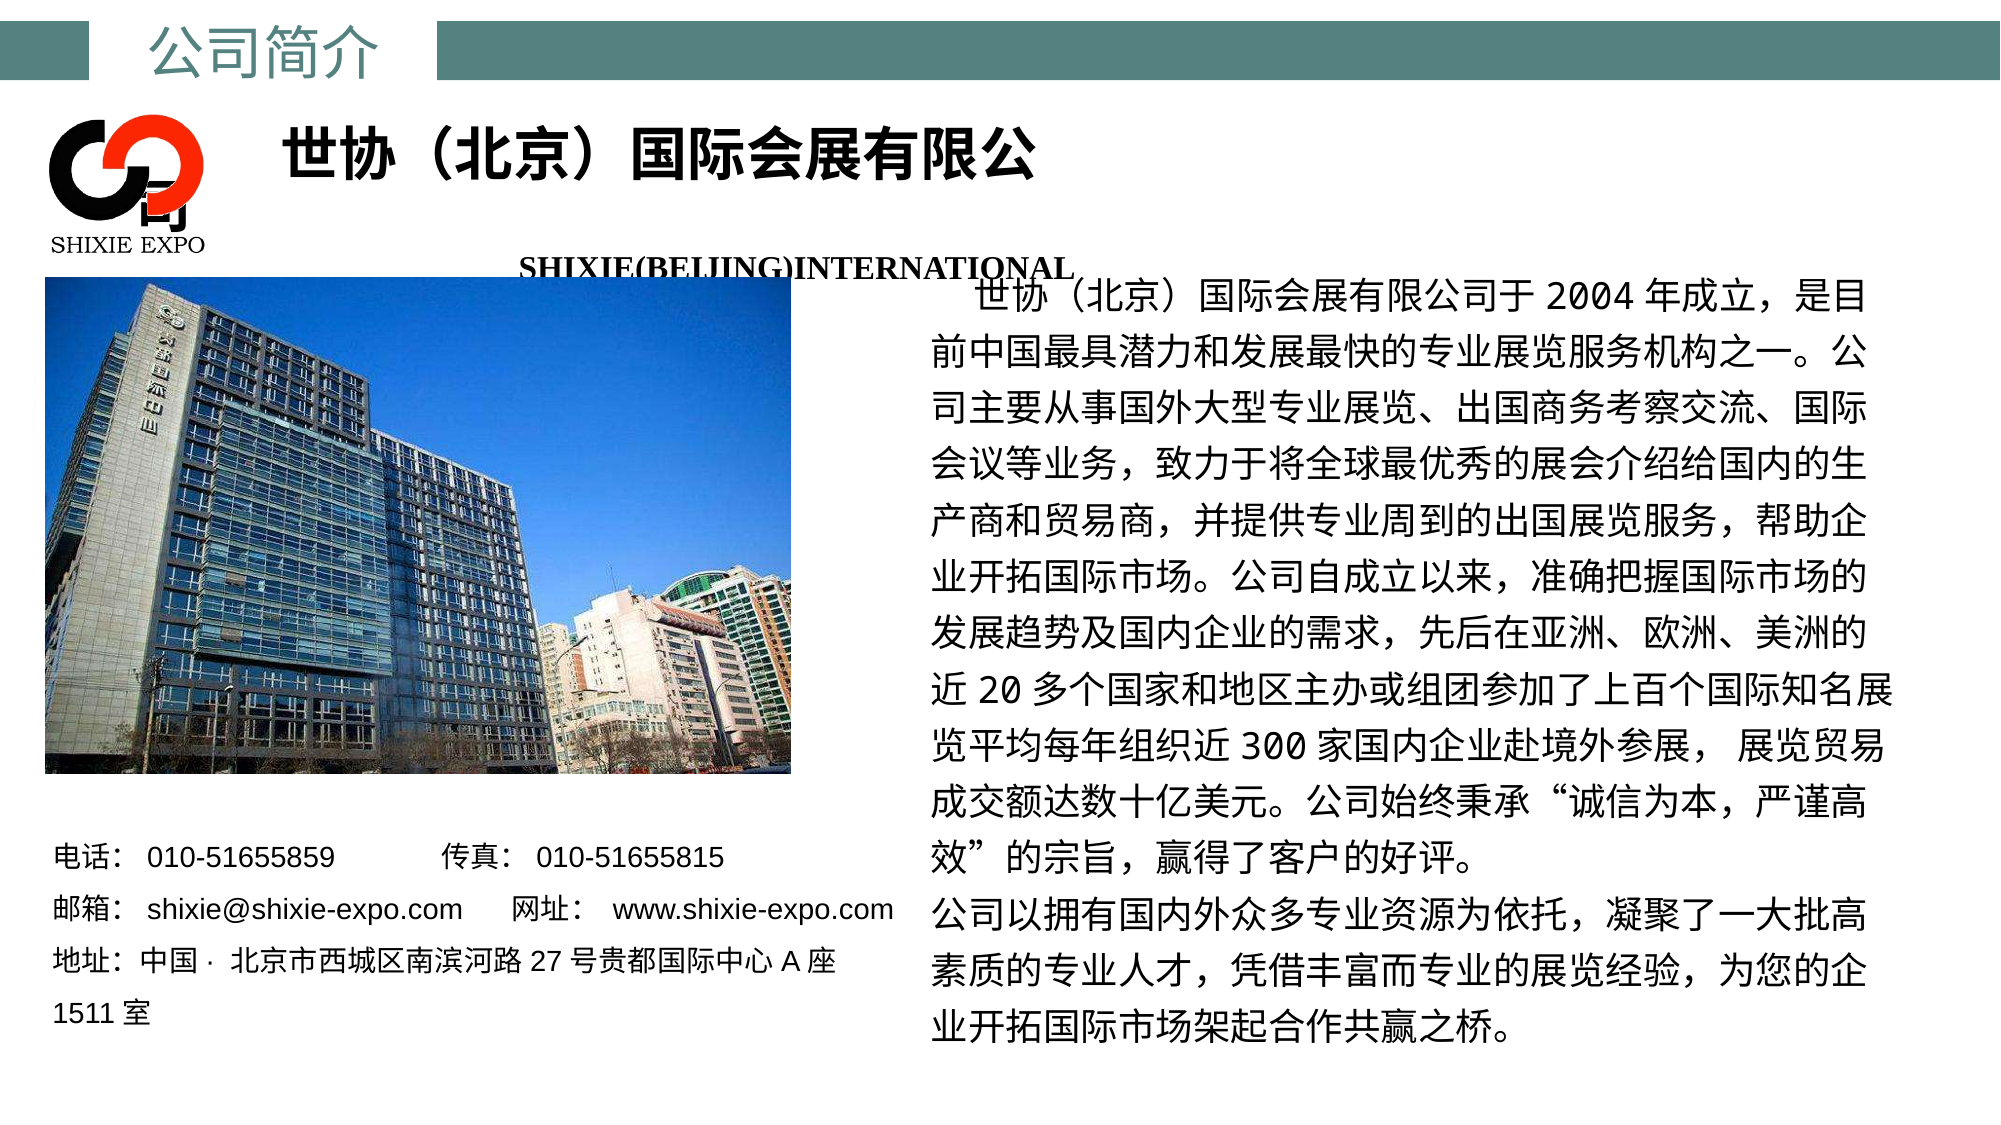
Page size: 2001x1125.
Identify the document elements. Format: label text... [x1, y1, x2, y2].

text_box 世协（北京）国际会展有限公司 SHIXIE(BEIJING)INTERNATIONAL EXPO CO.,LTD [327, 127, 1108, 351]
picture [0, 72, 791, 774]
title 公司简介 [130, 8, 397, 95]
text_box 电话：010-51655859 传真：010-51655815 邮箱：shixie@shixie-expo.com 网址： www.shixie-expo.com 地址：中国· 北京市西城区南滨河路27号贵都国际中心A座1511室 [37, 813, 917, 1037]
text_box 世协（北京）国际会展有限公司于2004年成立，是目前中国最具潜力和发展最快的专业展览服务机构之一。公司主要从事国外大型专业展览、出国商务考察交流、国际会议等业务，致力于将全球最优秀的展会介绍给国内的生产商和贸易商，并提供专业周到的出国展览服务，帮助企业开拓国际市场。公司自成立以来，准确把握国际市场的发展趋势及国内企业的需求，先后在亚洲、欧洲、美洲的近20多个国家和地区主办或组团参加了上百个国际知名展览平均每年组织近300家国内企业赴境外参展， 展览贸易成交额达数十亿美元。公司始终秉承“诚信为本，严谨高效”的宗旨，赢得了客户的好评。 公司以拥有国内外众多专业资源为依托，凝聚了一大批高素质的专业人才，凭借丰富而专业的展览经验，为您的企业开拓国际市场架起合作共赢之桥。 [916, 252, 1913, 1056]
